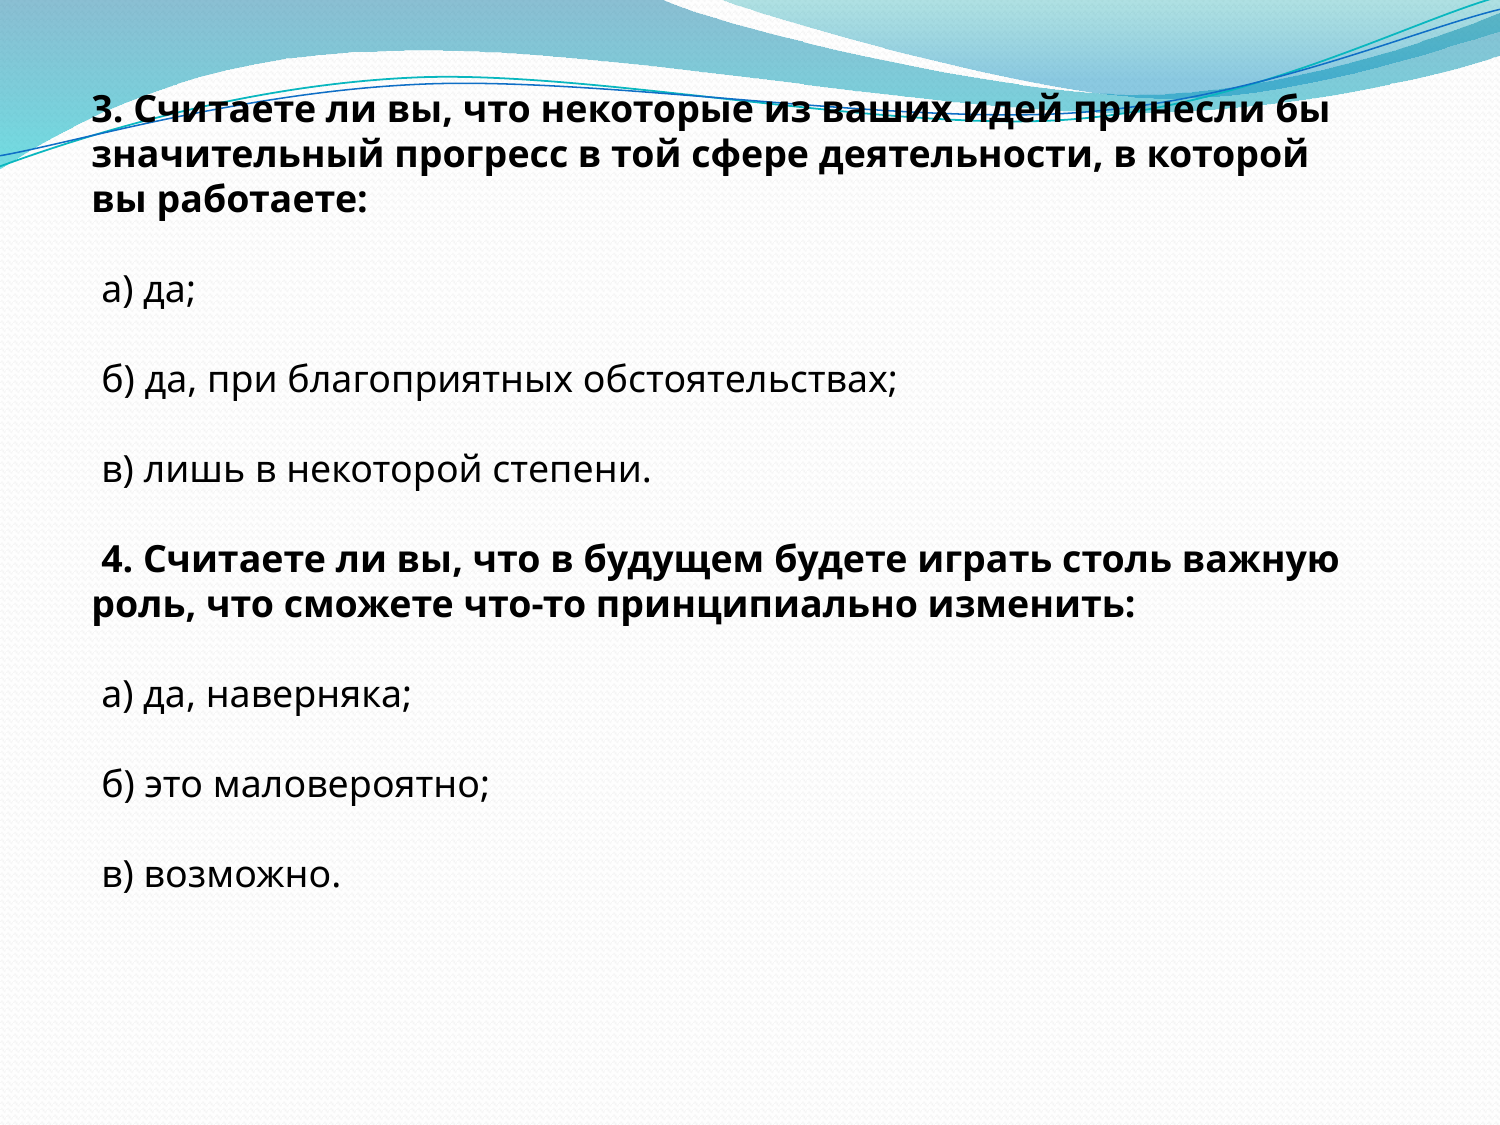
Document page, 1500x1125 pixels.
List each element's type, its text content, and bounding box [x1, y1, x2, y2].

text_box 3. Считаете ли вы, что некоторые из ваших идей принесли бы значительный прогресс в той сфере деятельности, в которой вы работаете: а) да; б) да, при благоприятных обстоятельствах; в) лишь в некоторой степени. 4. Считаете ли вы, что в будущем будете играть столь важную роль, что сможете что-то принципиально изменить: а) да, наверняка; б) это маловероятно; в) возможно. [76, 77, 1376, 948]
